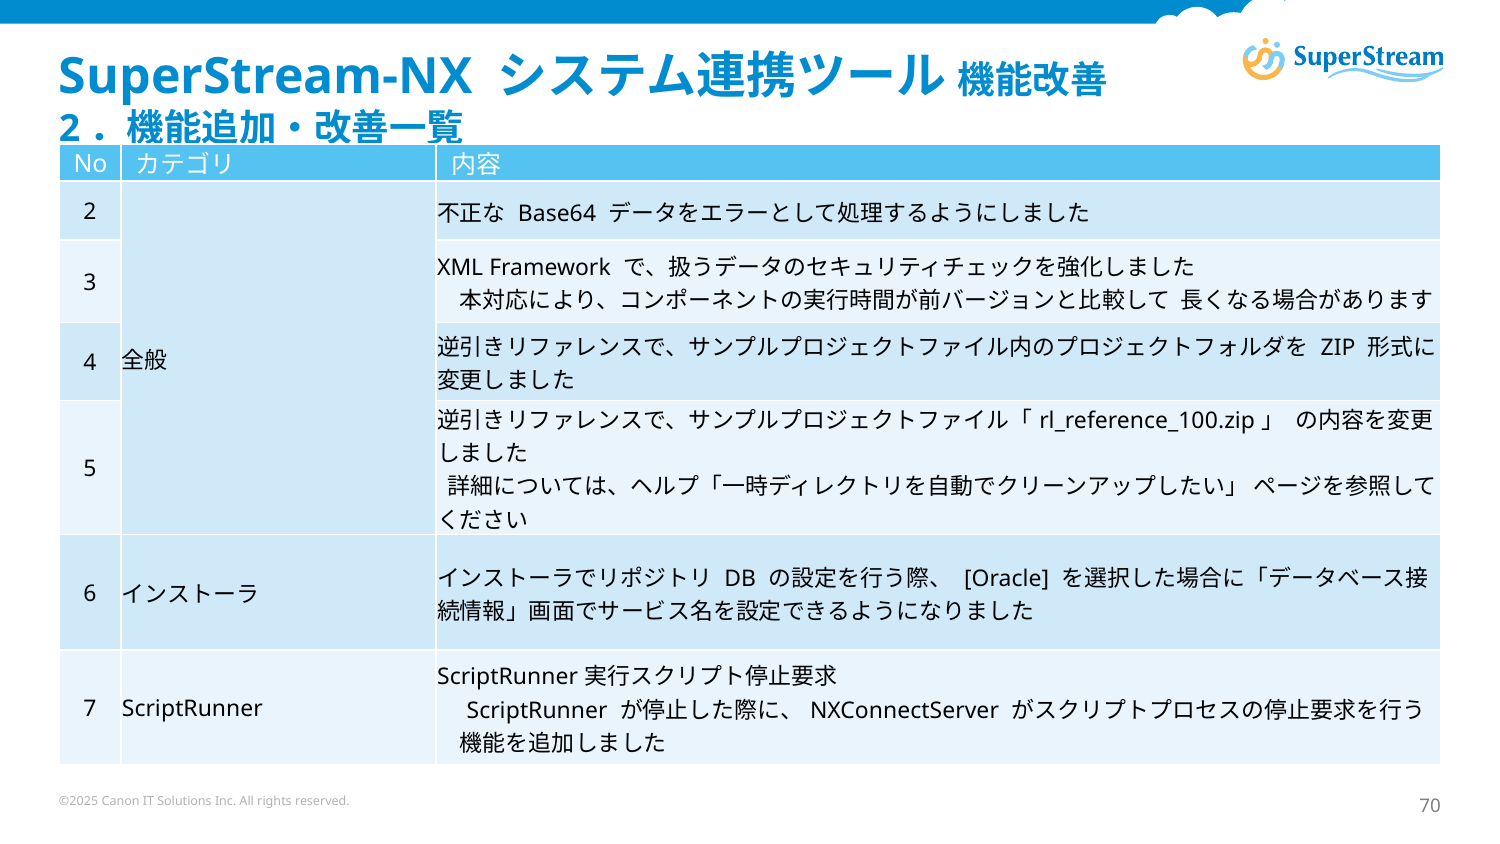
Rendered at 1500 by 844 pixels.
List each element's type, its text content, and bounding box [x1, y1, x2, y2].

table_cell 2 [60, 182, 120, 239]
table_cell 3 [60, 241, 120, 322]
table_cell 6 [60, 535, 120, 649]
table_cell 不正な Base64 データをエラーとして処理するようにしました [437, 182, 1440, 239]
table_cell インストーラ [122, 535, 435, 649]
table_cell 逆引きリファレンスで、サンプルプロジェクトファイル内のプロジェクトフォルダを ZIP 形式に変更しました [437, 323, 1440, 400]
table_cell ScriptRunner実行スクリプト停止要求 ScriptRunner が停止した際に、NXConnectServer がスクリプトプロセスの停止要求を行う 機能を追加しました [437, 651, 1440, 764]
table_cell 7 [60, 651, 120, 764]
footer ©2025 Canon IT Solutions Inc. All rights reserved. [58, 788, 414, 811]
table_cell 5 [60, 401, 120, 534]
table_cell ScriptRunner [122, 651, 435, 764]
table_cell 逆引きリファレンスで、サンプルプロジェクトファイル「rl_reference_100.zip」 の内容を変更しました 詳細については、ヘルプ「一時ディレクトリを自動でクリーンアップしたい」 ページを参照してください [437, 401, 1440, 534]
title SuperStream-NX システム連携ツール 機能改善 2．機能追加・改善一覧 [58, 43, 1223, 140]
table_cell 全般 [122, 182, 435, 534]
slide_number 70 [1381, 797, 1441, 820]
table_cell インストーラでリポジトリ DB の設定を行う際、 [Oracle] を選択した場合に「データベース接続情報」画面でサービス名を設定できるようになりました [437, 535, 1440, 649]
table_cell XML Framework で、扱うデータのセキュリティチェックを強化しました 本対応により、コンポーネントの実行時間が前バージョンと比較して 長くなる場合があります [437, 241, 1440, 322]
table_header 内容 [437, 145, 1440, 180]
table_header カテゴリ [122, 145, 435, 180]
table_header No [60, 145, 120, 180]
table_cell 4 [60, 323, 120, 400]
